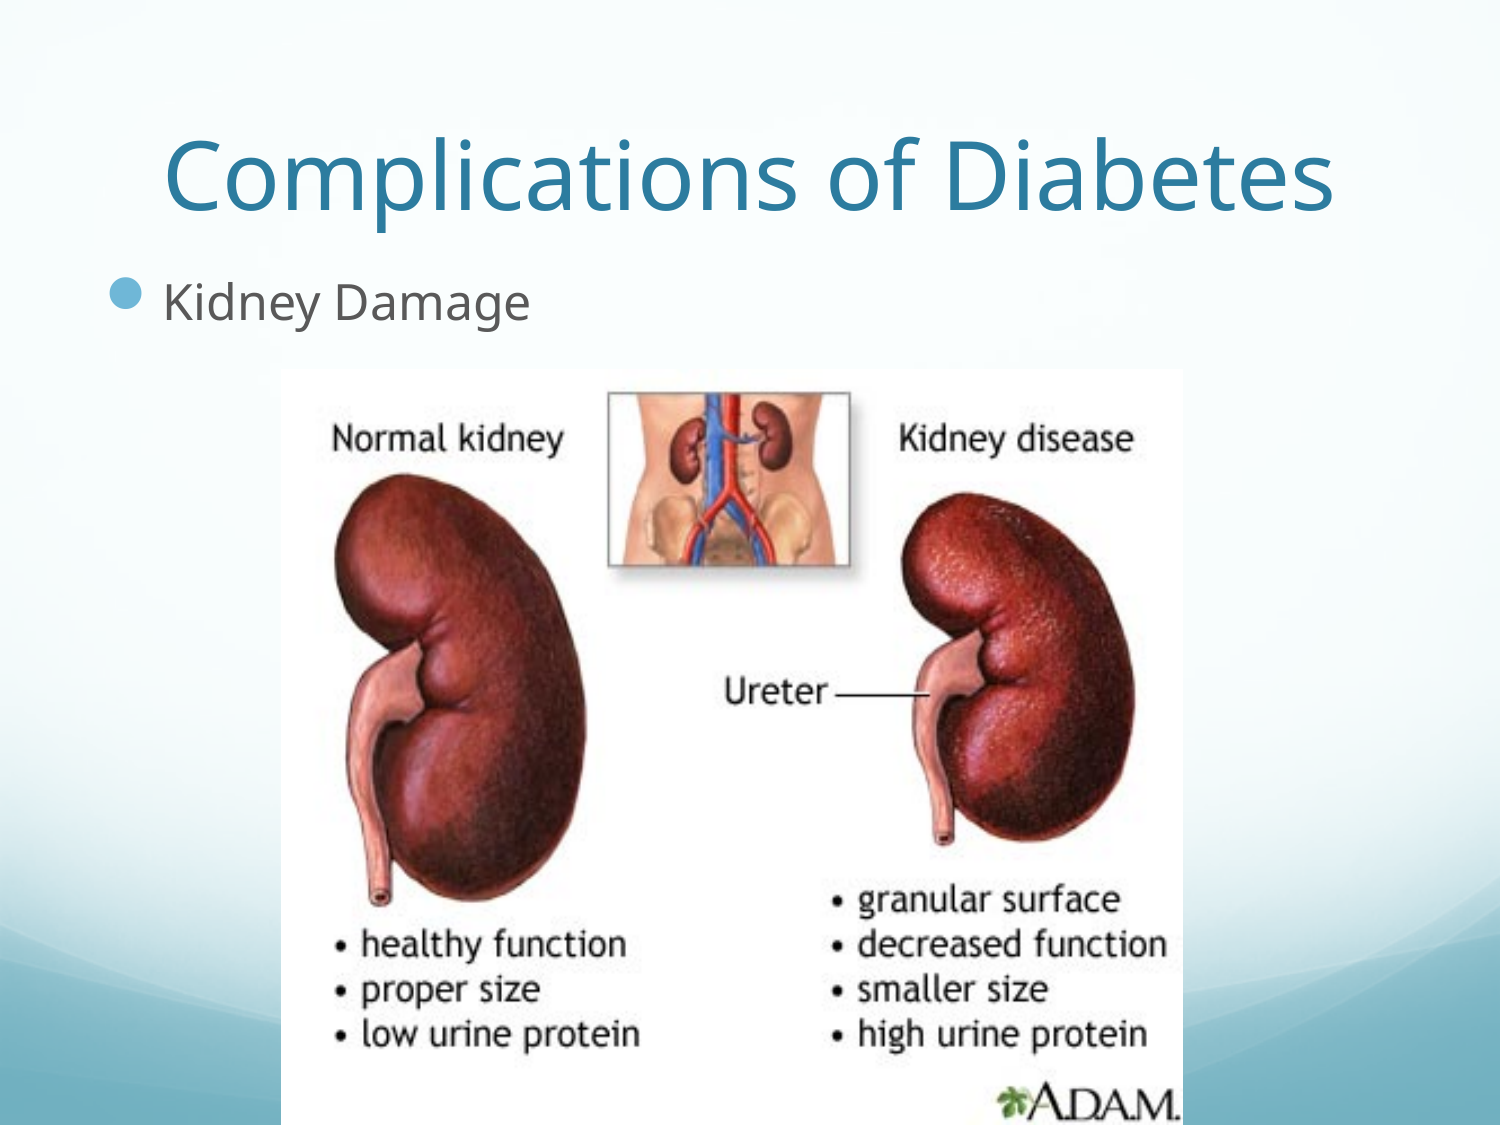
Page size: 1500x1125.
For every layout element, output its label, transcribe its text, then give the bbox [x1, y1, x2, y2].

title Complications of Diabetes [90, 17, 1410, 237]
list Kidney Damage [90, 262, 1410, 975]
picture [281, 369, 1183, 1125]
